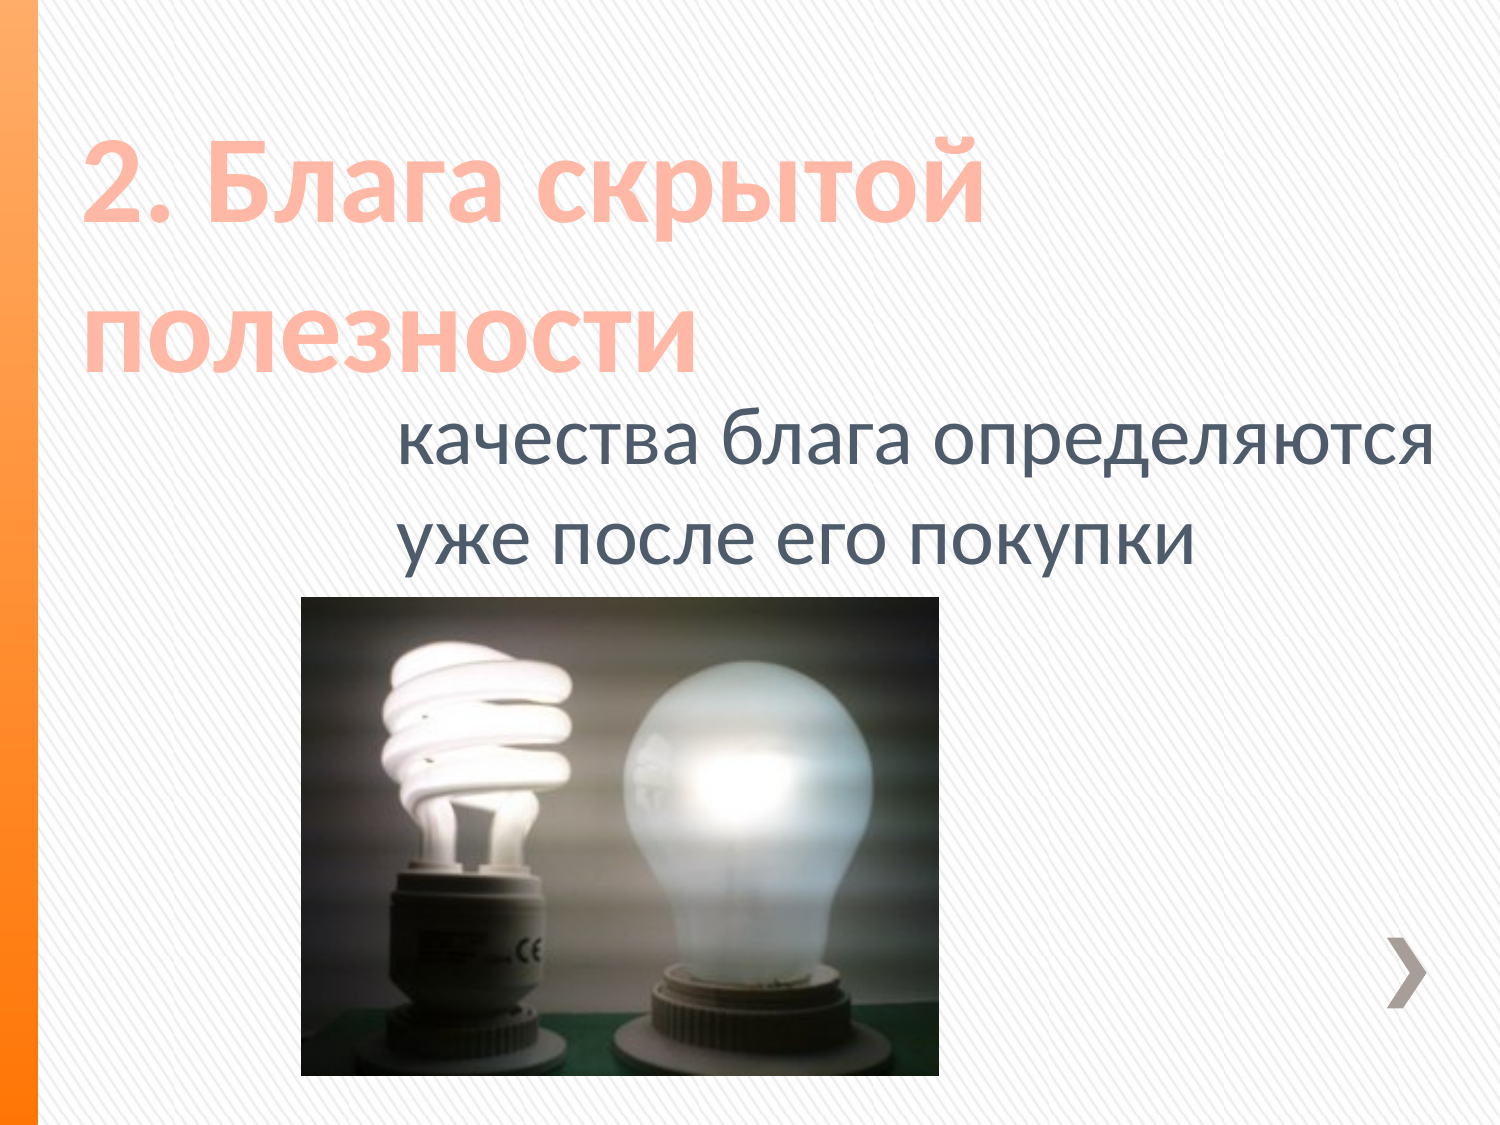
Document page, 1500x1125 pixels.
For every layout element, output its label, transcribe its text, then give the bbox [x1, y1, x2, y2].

picture [300, 596, 940, 1076]
text_box 2. Блага скрытой полезности [64, 89, 1500, 405]
text_box качества блага определяются уже после его покупки [381, 373, 1500, 589]
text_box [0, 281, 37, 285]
